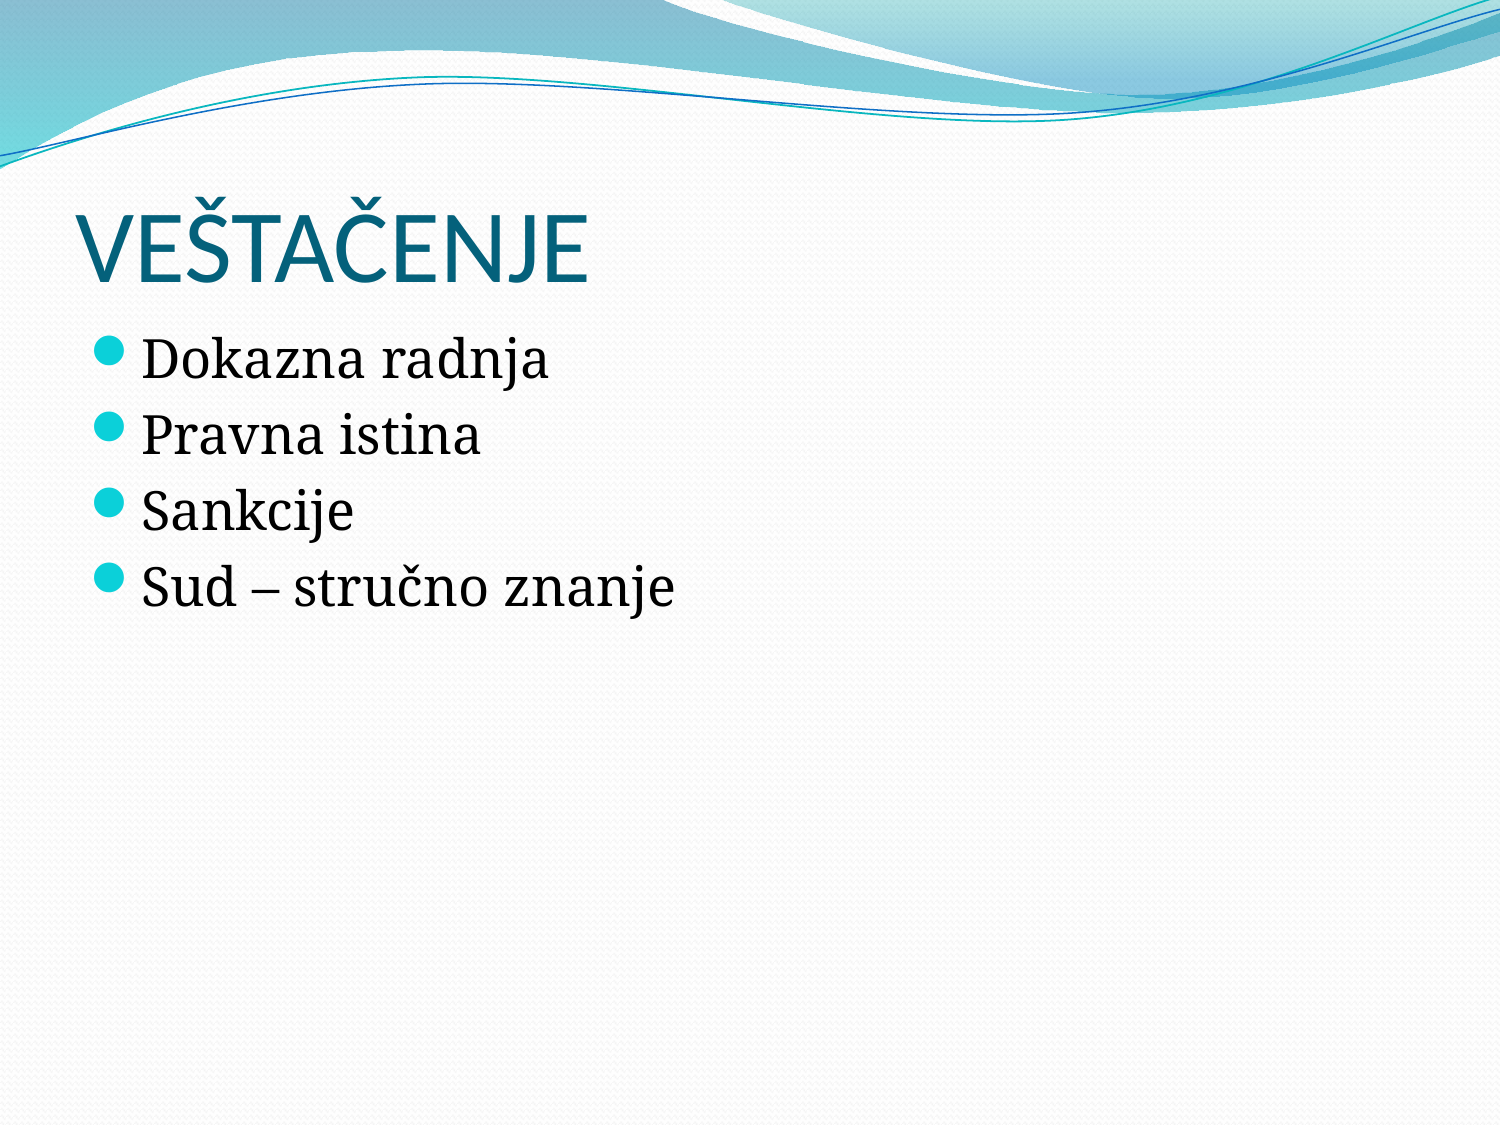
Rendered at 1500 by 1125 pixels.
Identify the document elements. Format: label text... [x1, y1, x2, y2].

title VEŠTAČENJE [75, 115, 1425, 303]
list Dokazna radnja Pravna istina Sankcije Sud – stručno znanje [75, 317, 1425, 1038]
